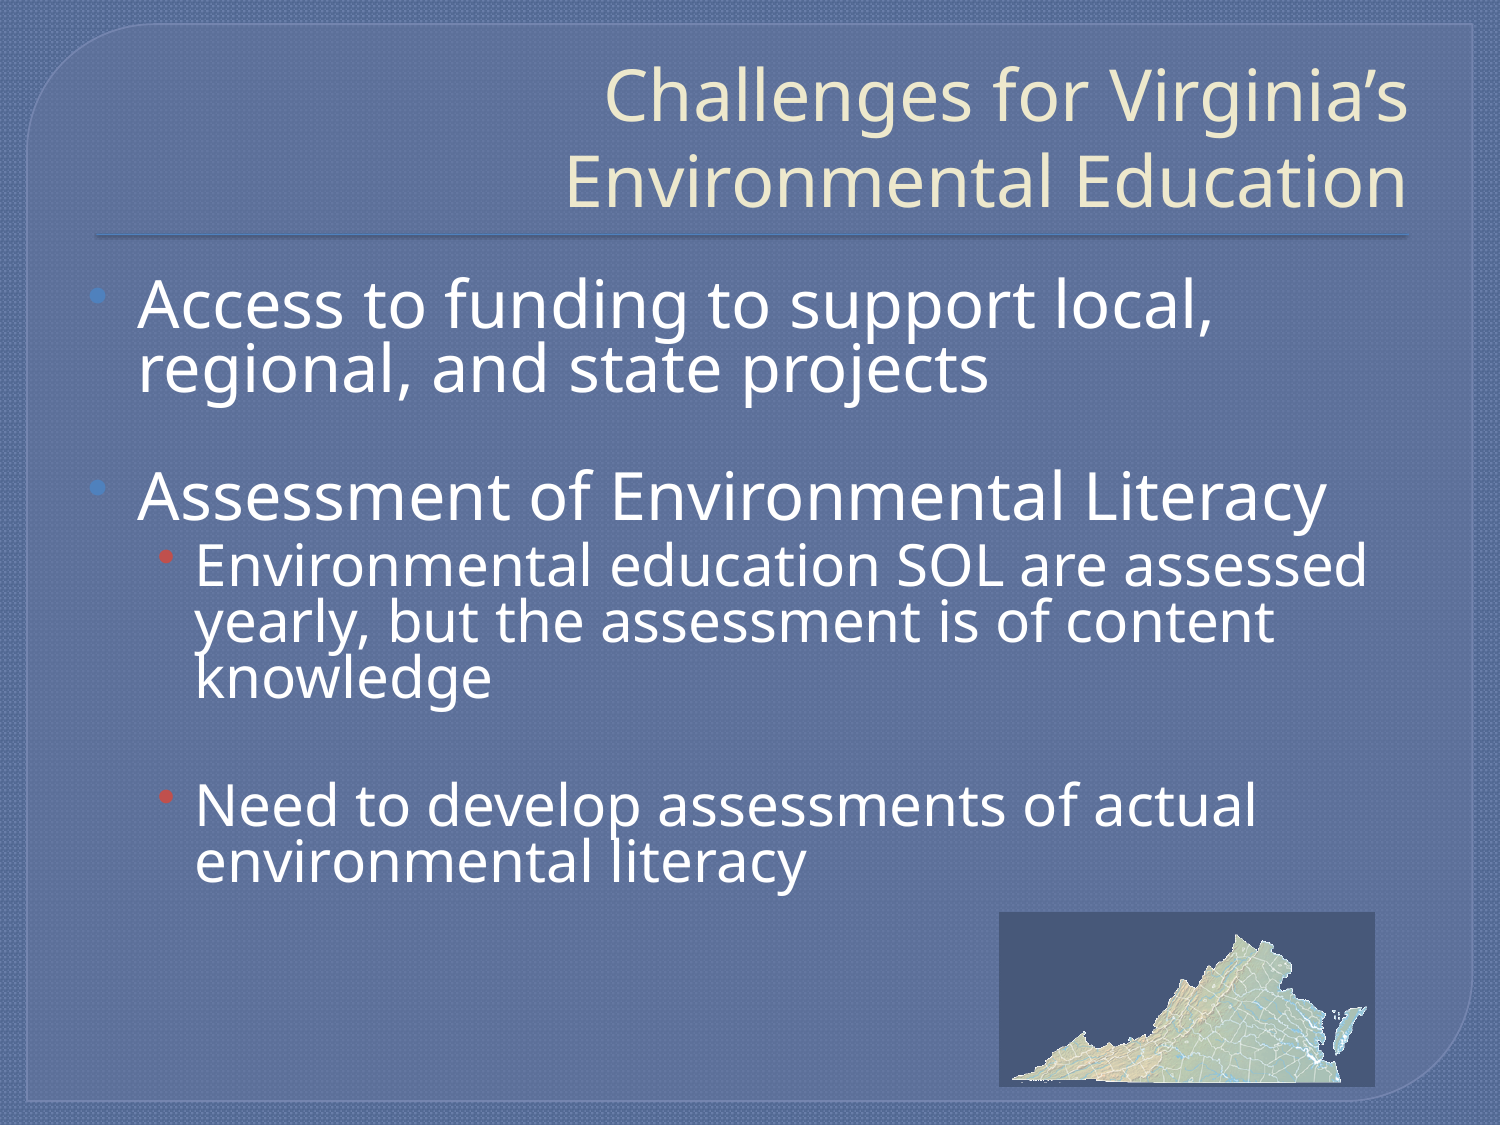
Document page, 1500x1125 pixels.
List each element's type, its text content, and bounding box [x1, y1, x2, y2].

list Access to funding to support local, regional, and state projects Assessment of Environmental Literacy Environmental education SOL are assessed yearly, but the assessment is of content knowledge Need to develop assessments of actual environmental literacy [75, 270, 1425, 1013]
picture [999, 1013, 1375, 1087]
title Challenges for Virginia’s Environmental Education [75, 41, 1425, 230]
